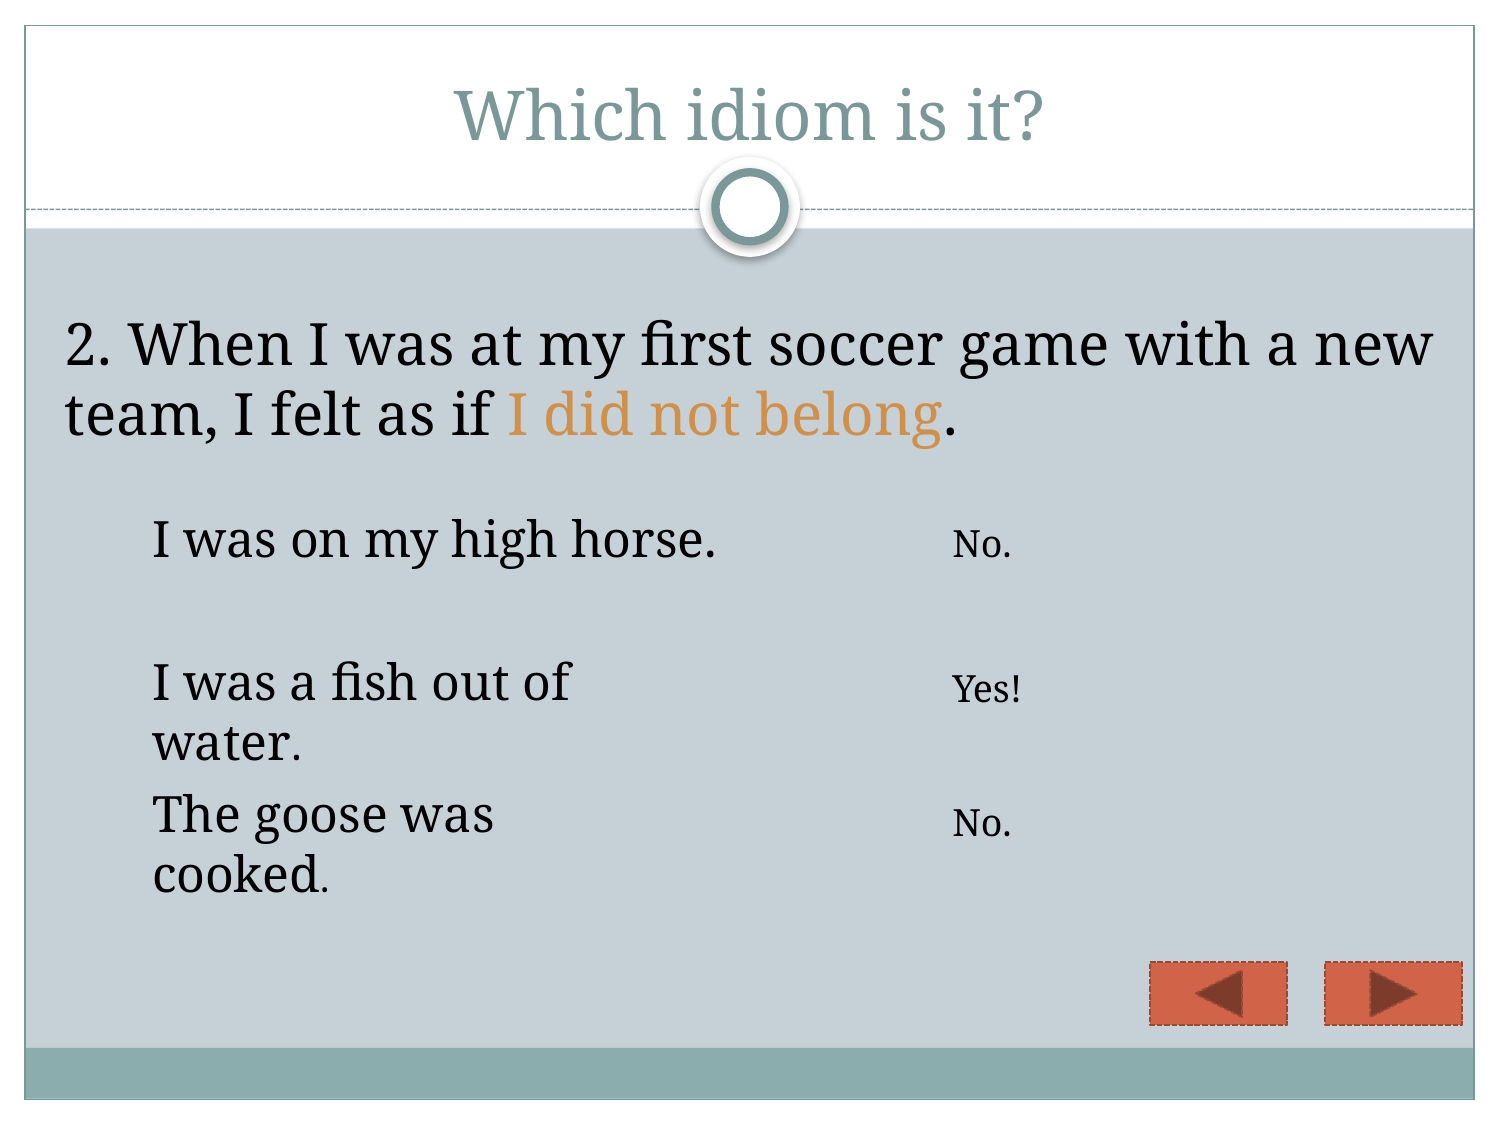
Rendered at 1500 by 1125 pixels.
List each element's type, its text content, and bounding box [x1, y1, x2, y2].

text_box 2. When I was at my first soccer game with a new team, I felt as if I did not belong. [49, 299, 1463, 455]
text_box [1149, 961, 1288, 1026]
text_box The goose was cooked. [137, 774, 675, 910]
text_box No. [937, 791, 1300, 852]
text_box [1324, 961, 1463, 1026]
text_box Yes! [937, 657, 1300, 718]
text_box I was on my high horse. [137, 499, 863, 575]
title Which idiom is it? [49, 37, 1450, 162]
text_box I was a fish out of water. [137, 642, 725, 778]
text_box No. [937, 512, 1300, 573]
